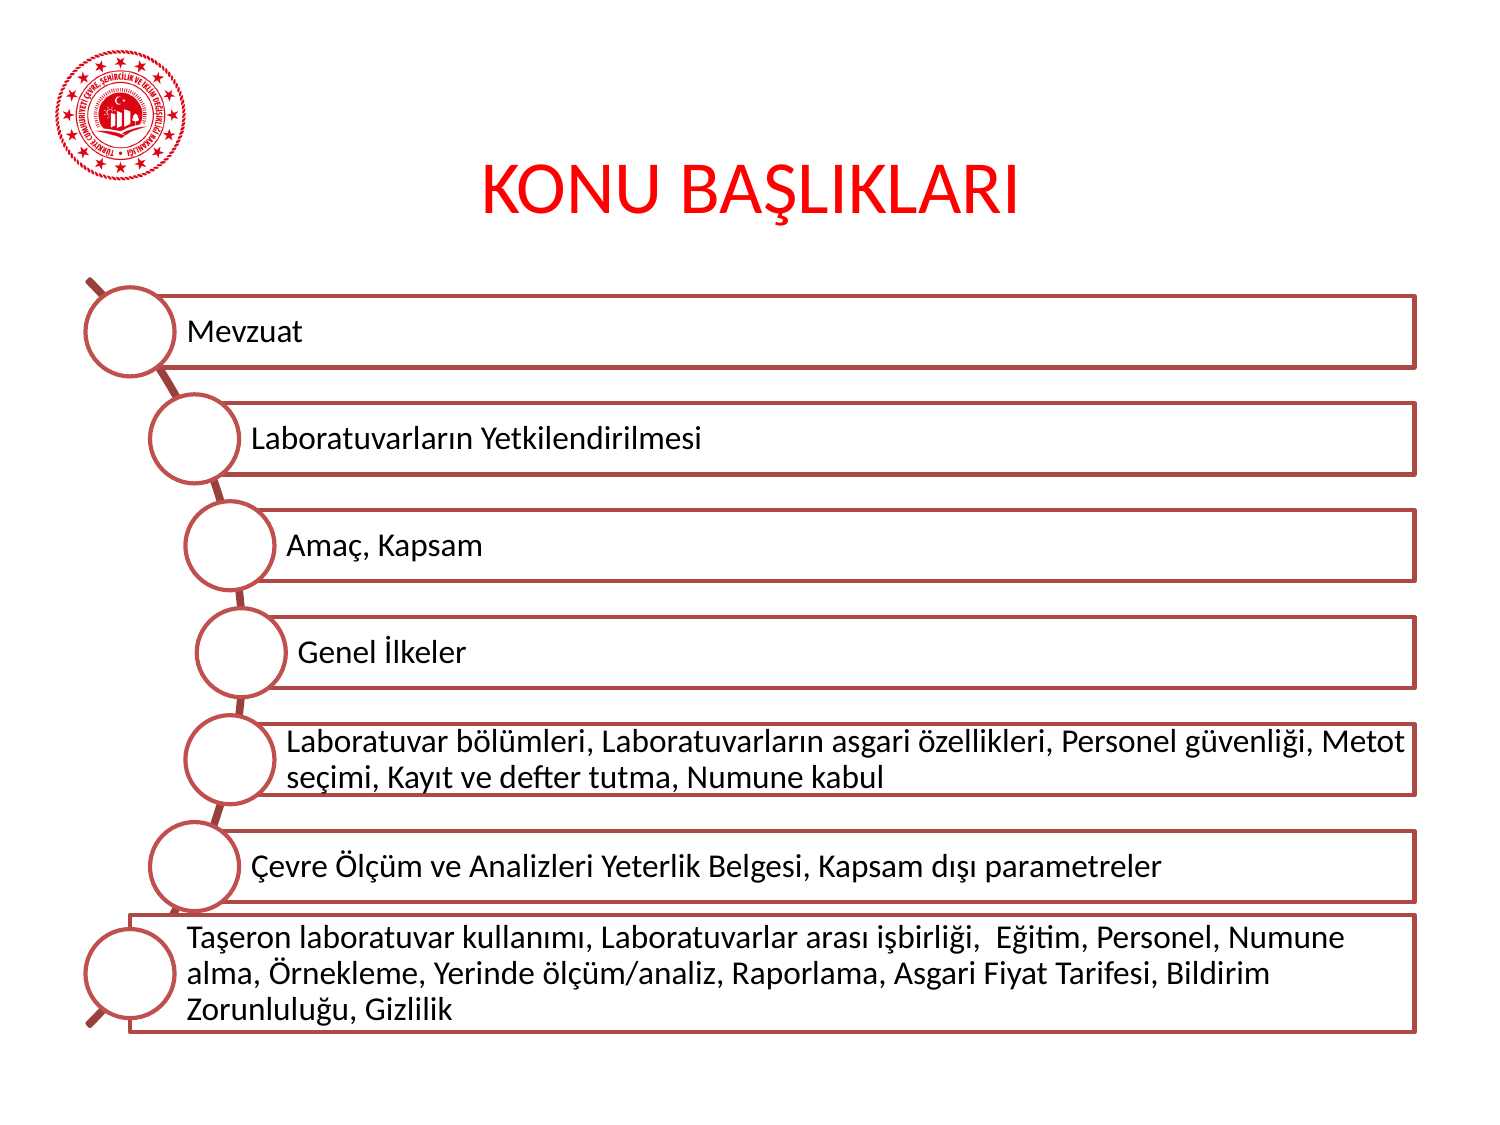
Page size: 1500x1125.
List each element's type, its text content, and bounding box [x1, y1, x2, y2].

picture [41, 42, 201, 190]
title KONU BAŞLIKLARI [76, 90, 1427, 263]
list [74, 262, 1426, 1048]
